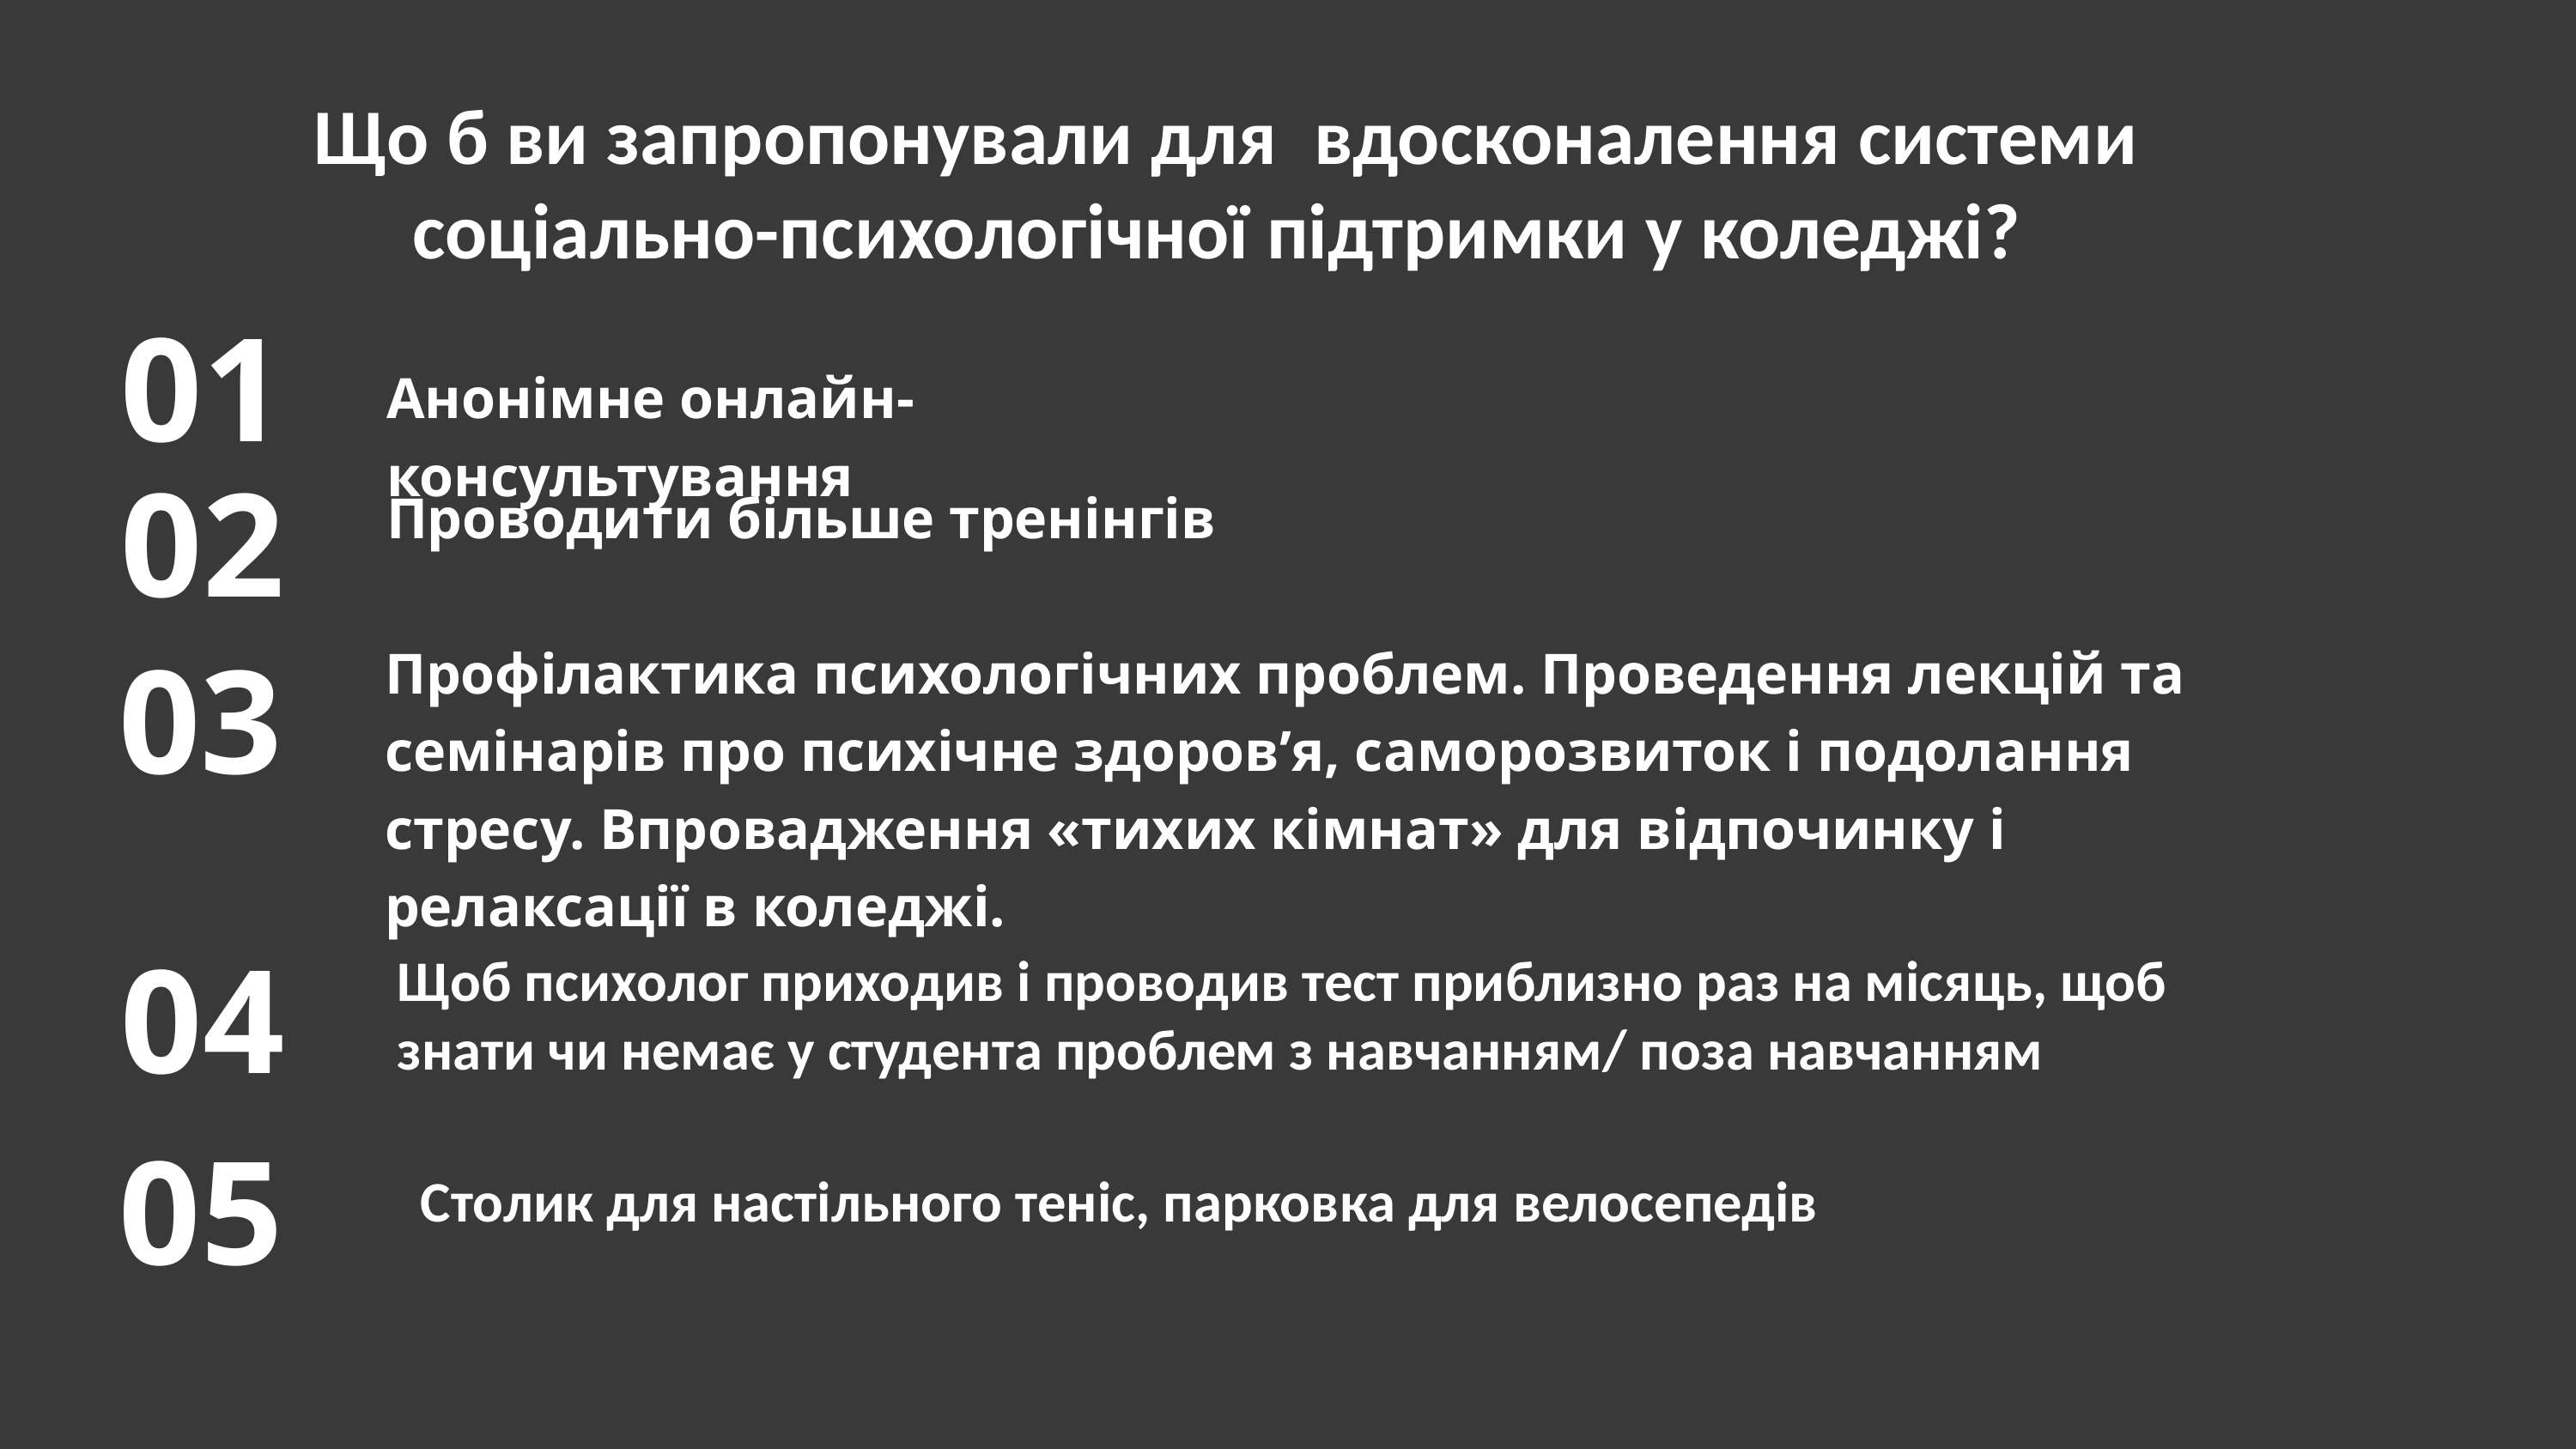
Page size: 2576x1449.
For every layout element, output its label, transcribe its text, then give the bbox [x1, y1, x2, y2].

text_box Проводити більше тренінгів [386, 471, 1321, 550]
text_box 04 [120, 930, 316, 1102]
text_box 01 [120, 298, 320, 471]
text_box Щоб психолог приходив і проводив тест приблизно раз на місяць, щоб знати чи немає у студента проблем з навчанням/ поза навчанням [385, 937, 2222, 1157]
text_box Столик для настільного теніс, парковка для велосепедів [407, 1159, 2168, 1240]
text_box 02 [120, 453, 316, 626]
text_box Анонімне онлайн-консультування [386, 352, 1321, 471]
text_box Що б ви запропонували для вдосконалення системи соціально-психологічної підтримки у коледжі? [144, 85, 2308, 275]
text_box 03 [118, 630, 313, 803]
text_box Профілактика психологічних проблем. Проведення лекцій та семінарів про психічне здоров’я, саморозвиток і подолання стресу. Впровадження «тихих кімнат» для відпочинку і релаксації в коледжі. [385, 627, 2308, 938]
text_box 05 [118, 1121, 313, 1294]
